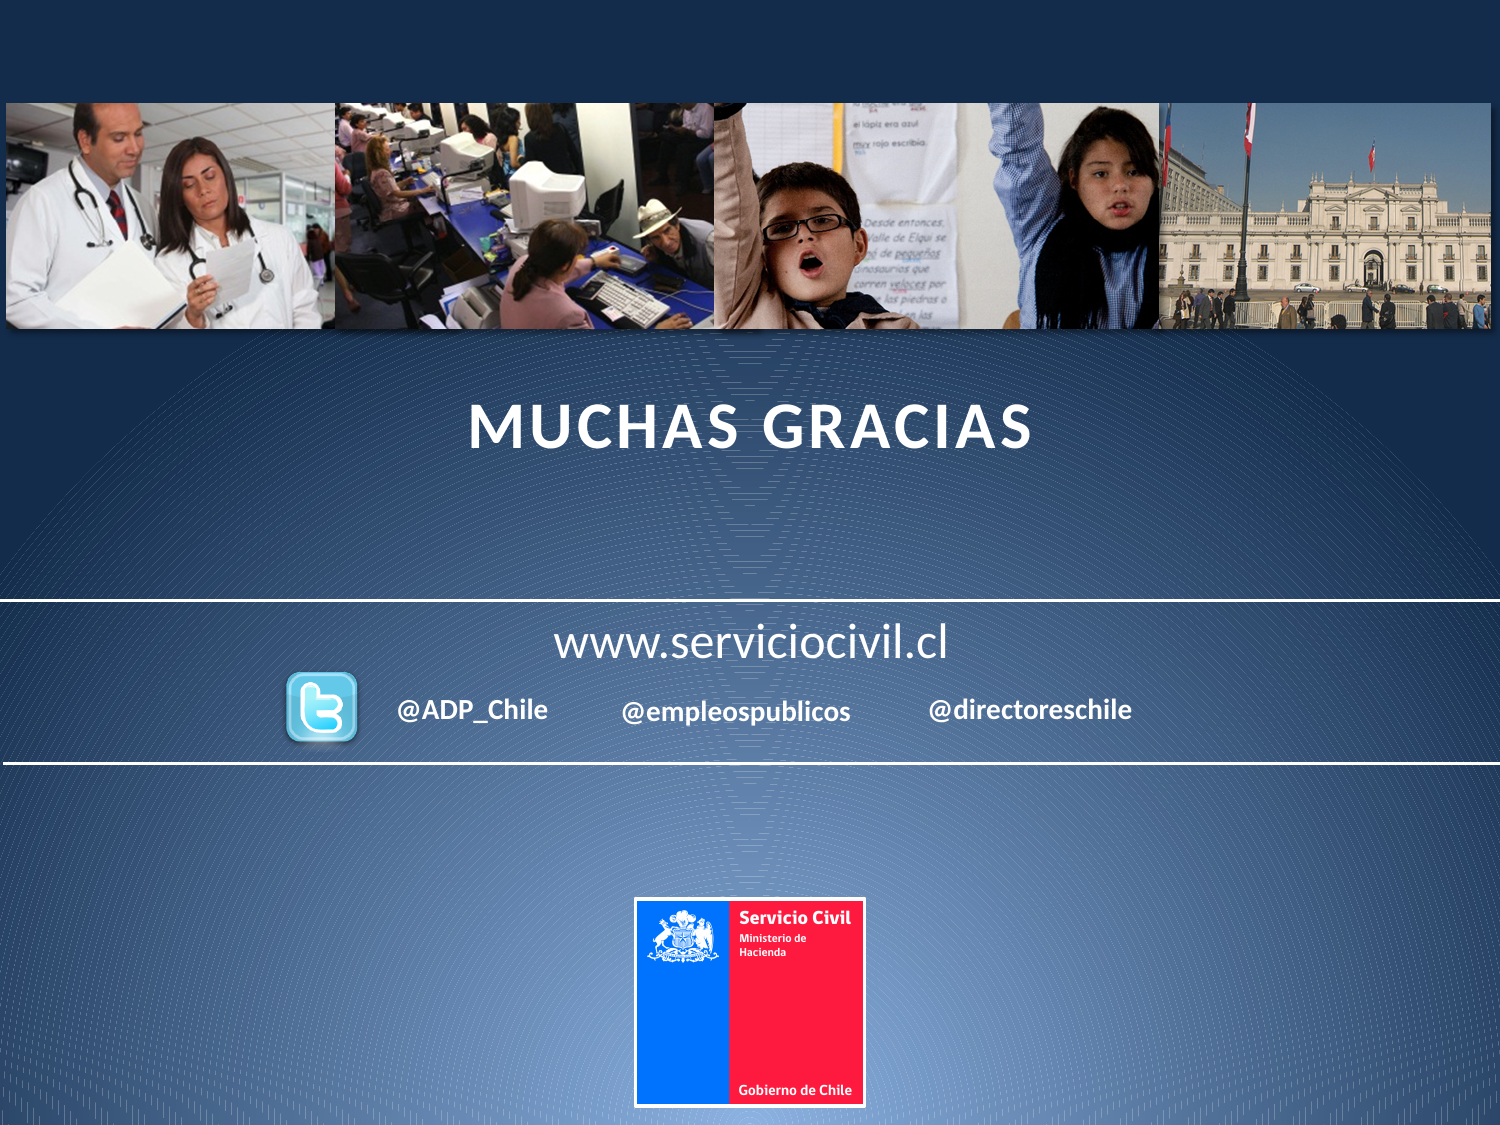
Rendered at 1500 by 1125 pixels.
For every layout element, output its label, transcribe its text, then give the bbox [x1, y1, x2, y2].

picture [2, 99, 1500, 341]
picture [637, 901, 863, 1104]
title Muchas Gracias [0, 374, 1500, 562]
picture [274, 661, 368, 755]
